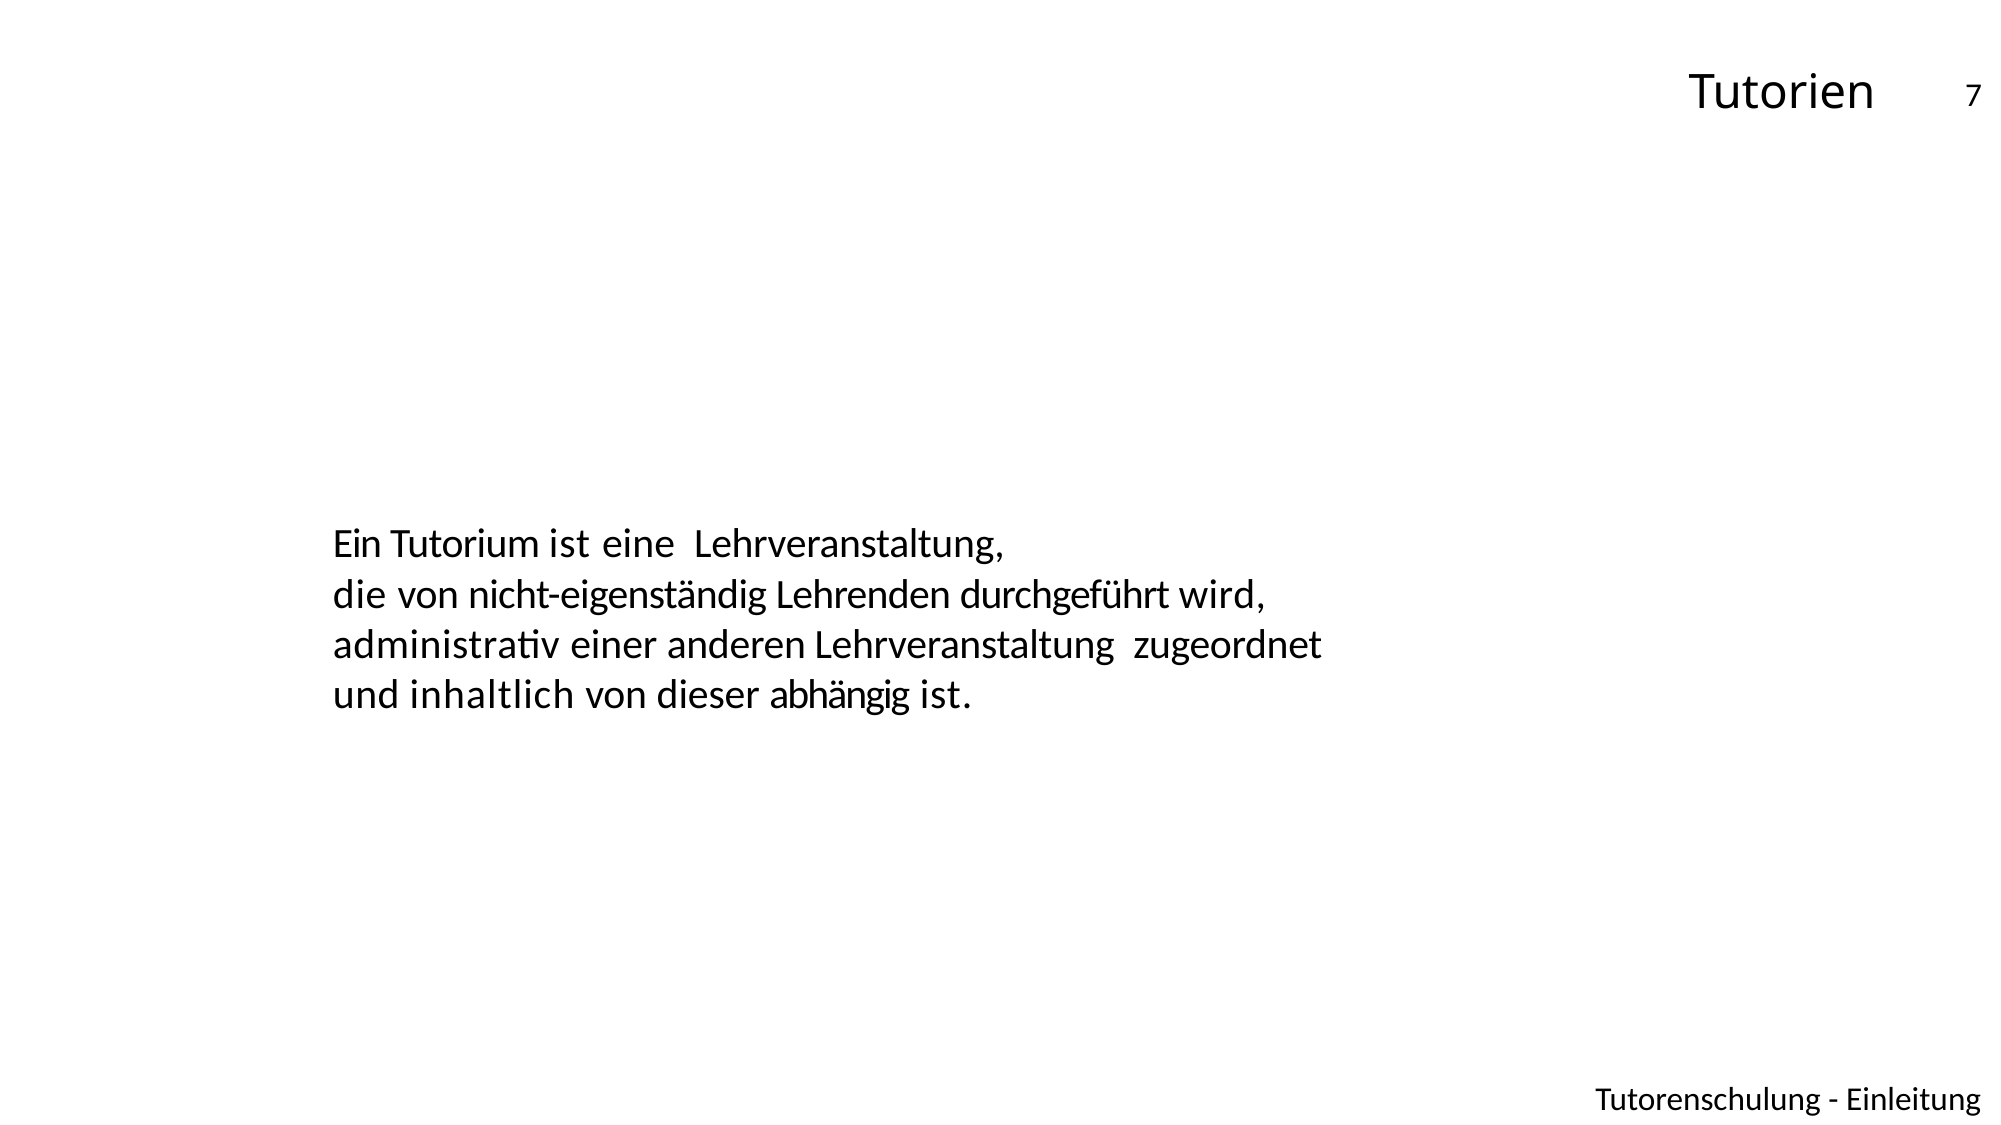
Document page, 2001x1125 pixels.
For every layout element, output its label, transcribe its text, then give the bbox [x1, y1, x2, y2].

title Tutorien [133, 59, 1890, 127]
text_box Ein Tutorium ist eine Lehrveranstaltung, die von nicht-eigenständig Lehrenden durchgeführt wird, administrativ einer anderen Lehrveranstaltung zugeordnet und inhaltlich von dieser abhängig ist. [330, 516, 1358, 717]
slide_number 7 [1890, 59, 1997, 127]
